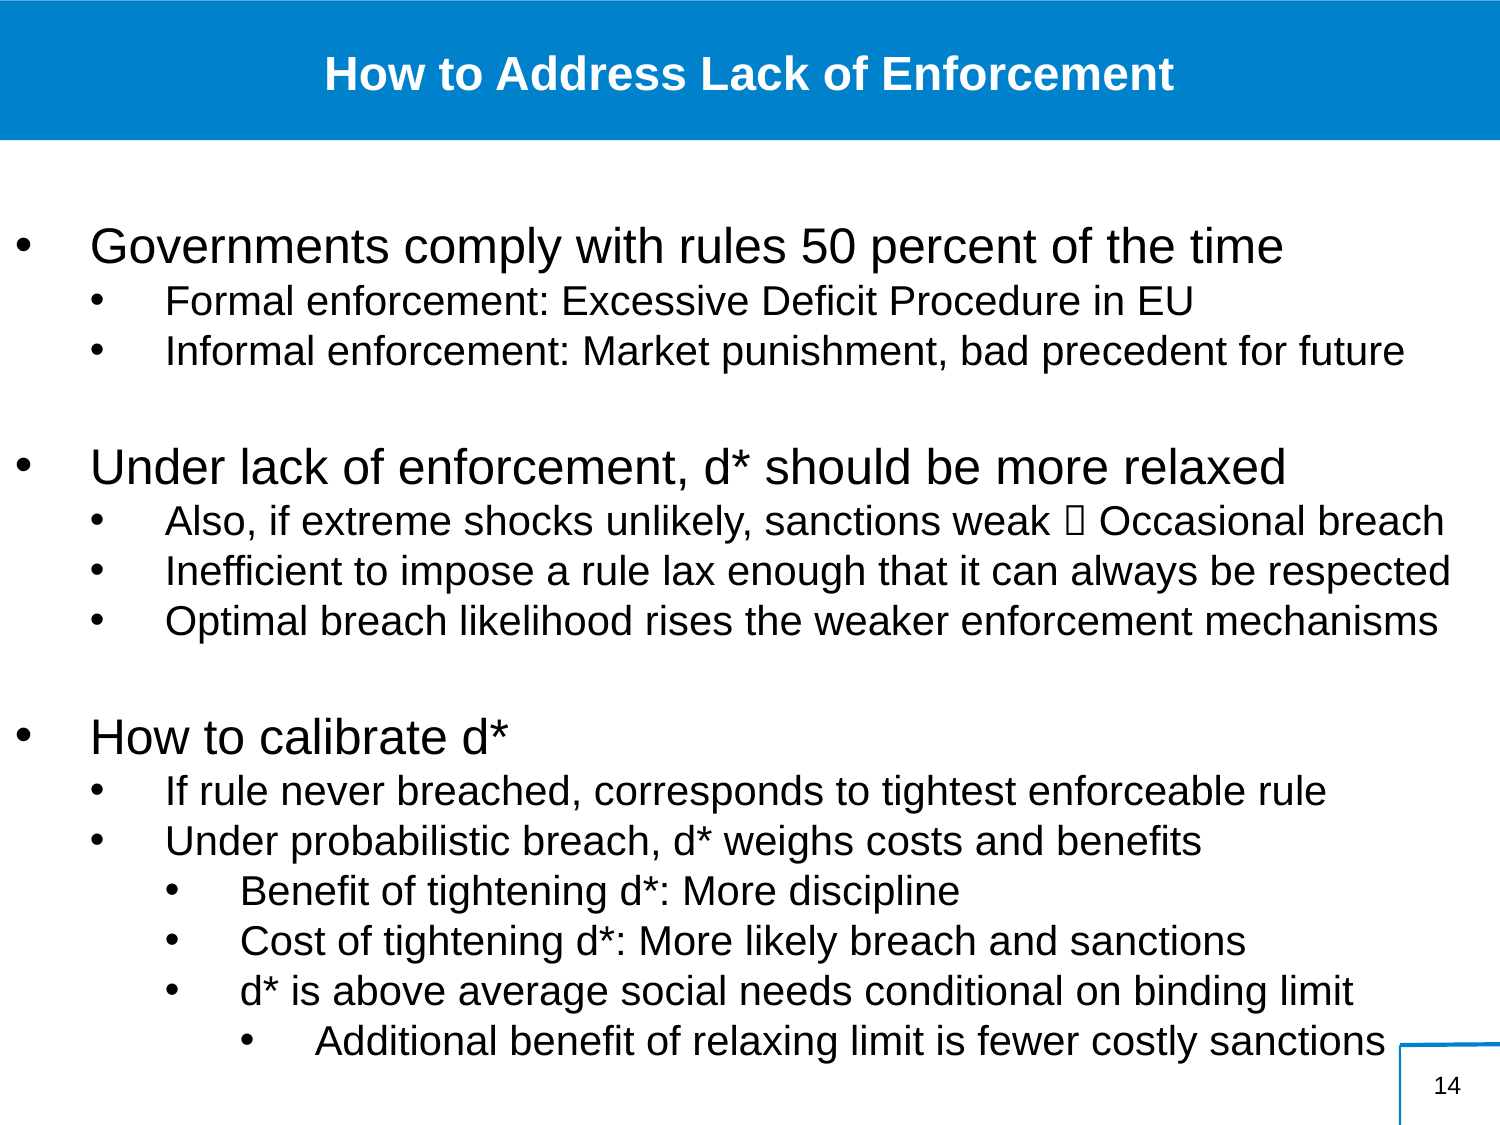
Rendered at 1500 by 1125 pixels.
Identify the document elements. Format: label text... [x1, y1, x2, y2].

title How to Address Lack of Enforcement [0, 17, 1500, 125]
slide_number 14 [1126, 1061, 1477, 1125]
text_box Governments comply with rules 50 percent of the time Formal enforcement: Excessive Deficit Procedure in EU Informal enforcement: Market punishment, bad precedent for future Under lack of enforcement, d* should be more relaxed Also, if extreme shocks unlikely, sanctions weak  Occasional breach Inefficient to impose a rule lax enough that it can always be respected Optimal breach likelihood rises the weaker enforcement mechanisms How to calibrate d* If rule never breached, corresponds to tightest enforceable rule Under probabilistic breach, d* weighs costs and benefits Benefit of tightening d*: More discipline Cost of tightening d*: More likely breach and sanctions d* is above average social needs conditional on binding limit Additional benefit of relaxing limit is fewer costly sanctions [0, 206, 1500, 1125]
